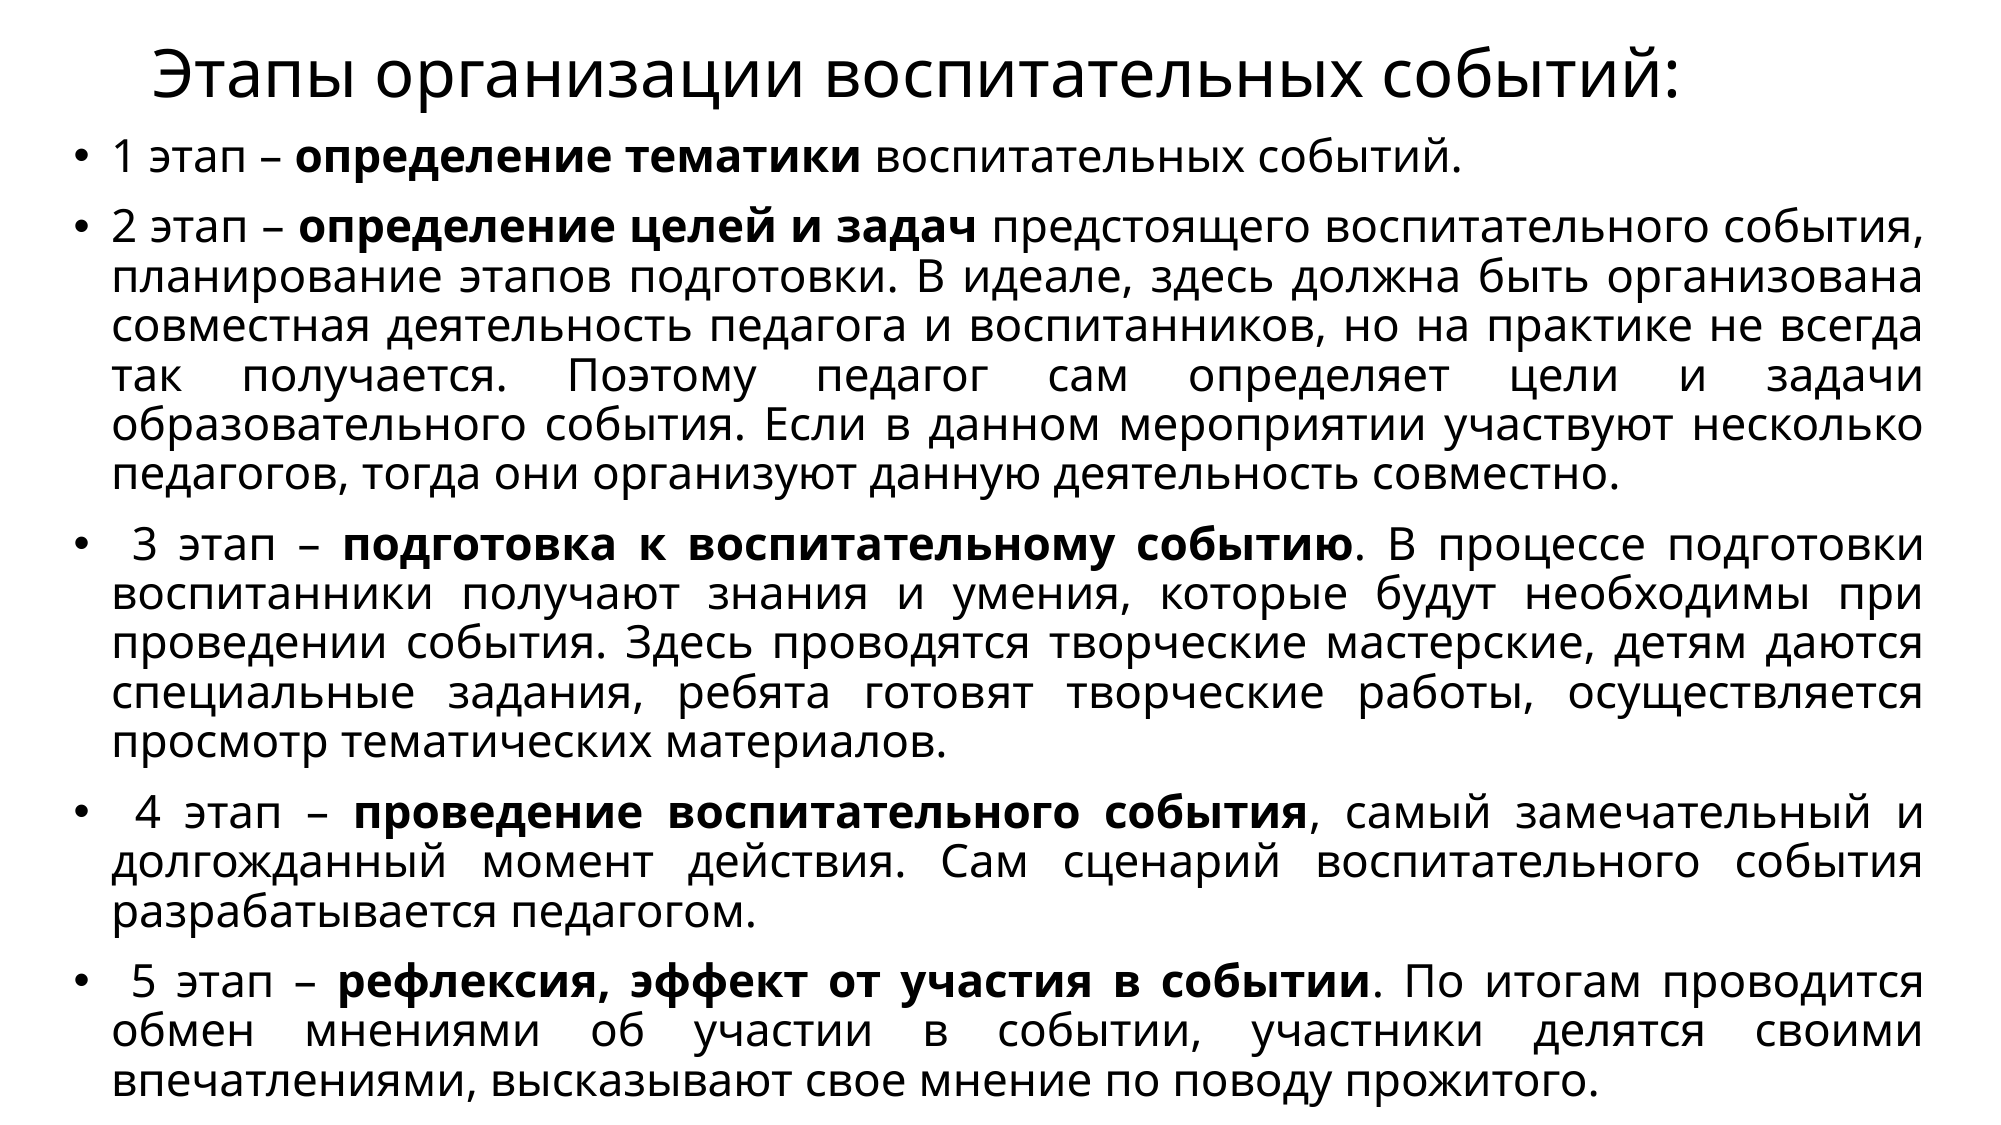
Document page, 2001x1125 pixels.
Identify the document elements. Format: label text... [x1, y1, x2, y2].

list 1 этап – определение тематики воспитательных событий. 2 этап – определение целей и задач предстоящего воспитательного события, планирование этапов подготовки. В идеале, здесь должна быть организована совместная деятельность педагога и воспитанников, но на практике не всегда так получается. Поэтому педагог сам определяет цели и задачи образовательного события. Если в данном мероприятии участвуют несколько педагогов, тогда они организуют данную деятельность совместно. 3 этап – подготовка к воспитательному событию. В процессе подготовки воспитанники получают знания и умения, которые будут необходимы при проведении события. Здесь проводятся творческие мастерские, детям даются специальные задания, ребята готовят творческие работы, осуществляется просмотр тематических материалов. 4 этап – проведение воспитательного события, самый замечательный и долгожданный момент действия. Сам сценарий воспитательного события разрабатывается педагогом. 5 этап – рефлексия, эффект от участия в событии. По итогам проводится обмен мнениями об участии в событии, участники делятся своими впечатлениями, высказывают свое мнение по поводу прожитого. [58, 125, 1941, 1037]
title Этапы организации воспитательных событий: [137, 21, 1863, 125]
